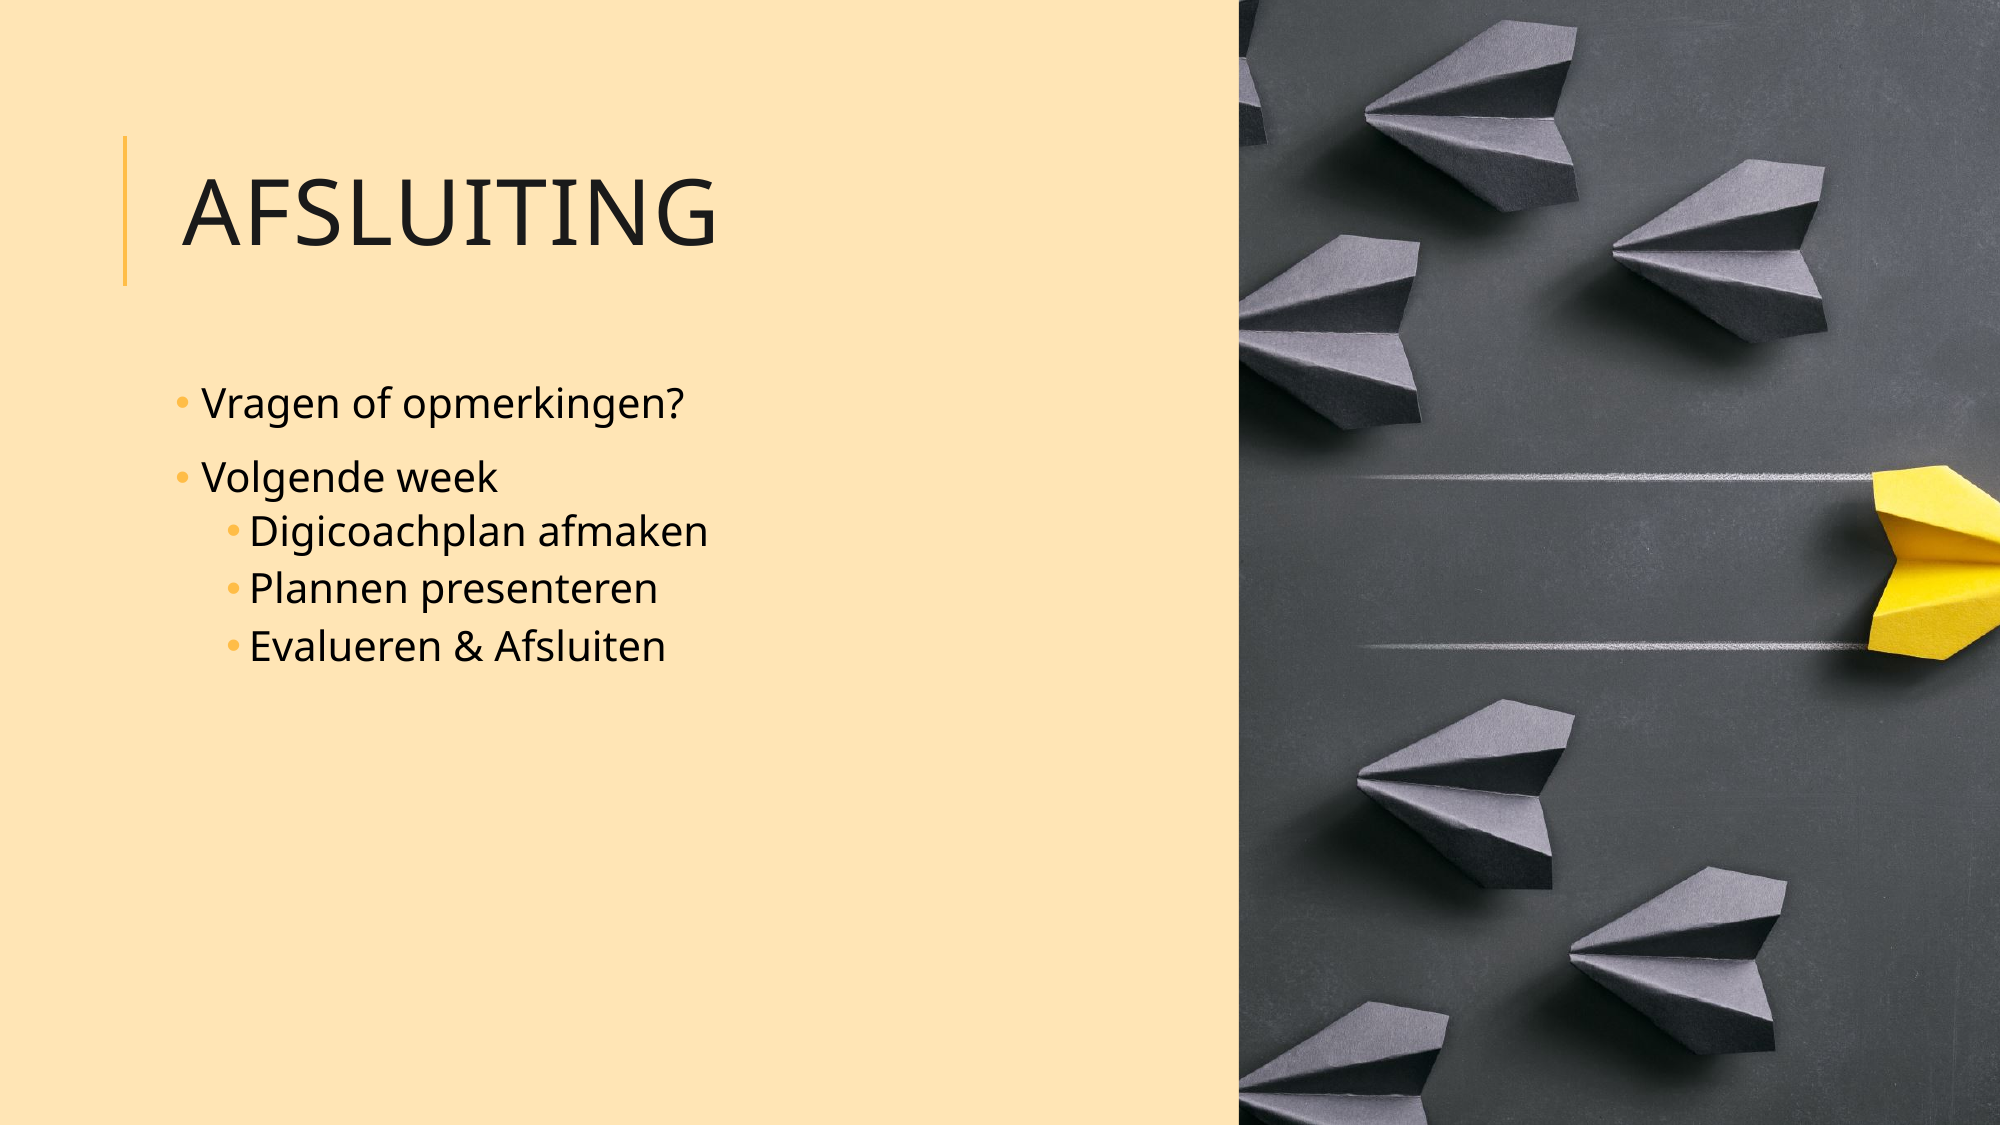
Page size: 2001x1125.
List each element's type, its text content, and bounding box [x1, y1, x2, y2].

picture [1238, 0, 2000, 1125]
list Vragen of opmerkingen? Volgende week Digicoachplan afmaken Plannen presenteren Evalueren & Afsluiten [168, 375, 1080, 1035]
title Afsluiting [168, 96, 1231, 342]
